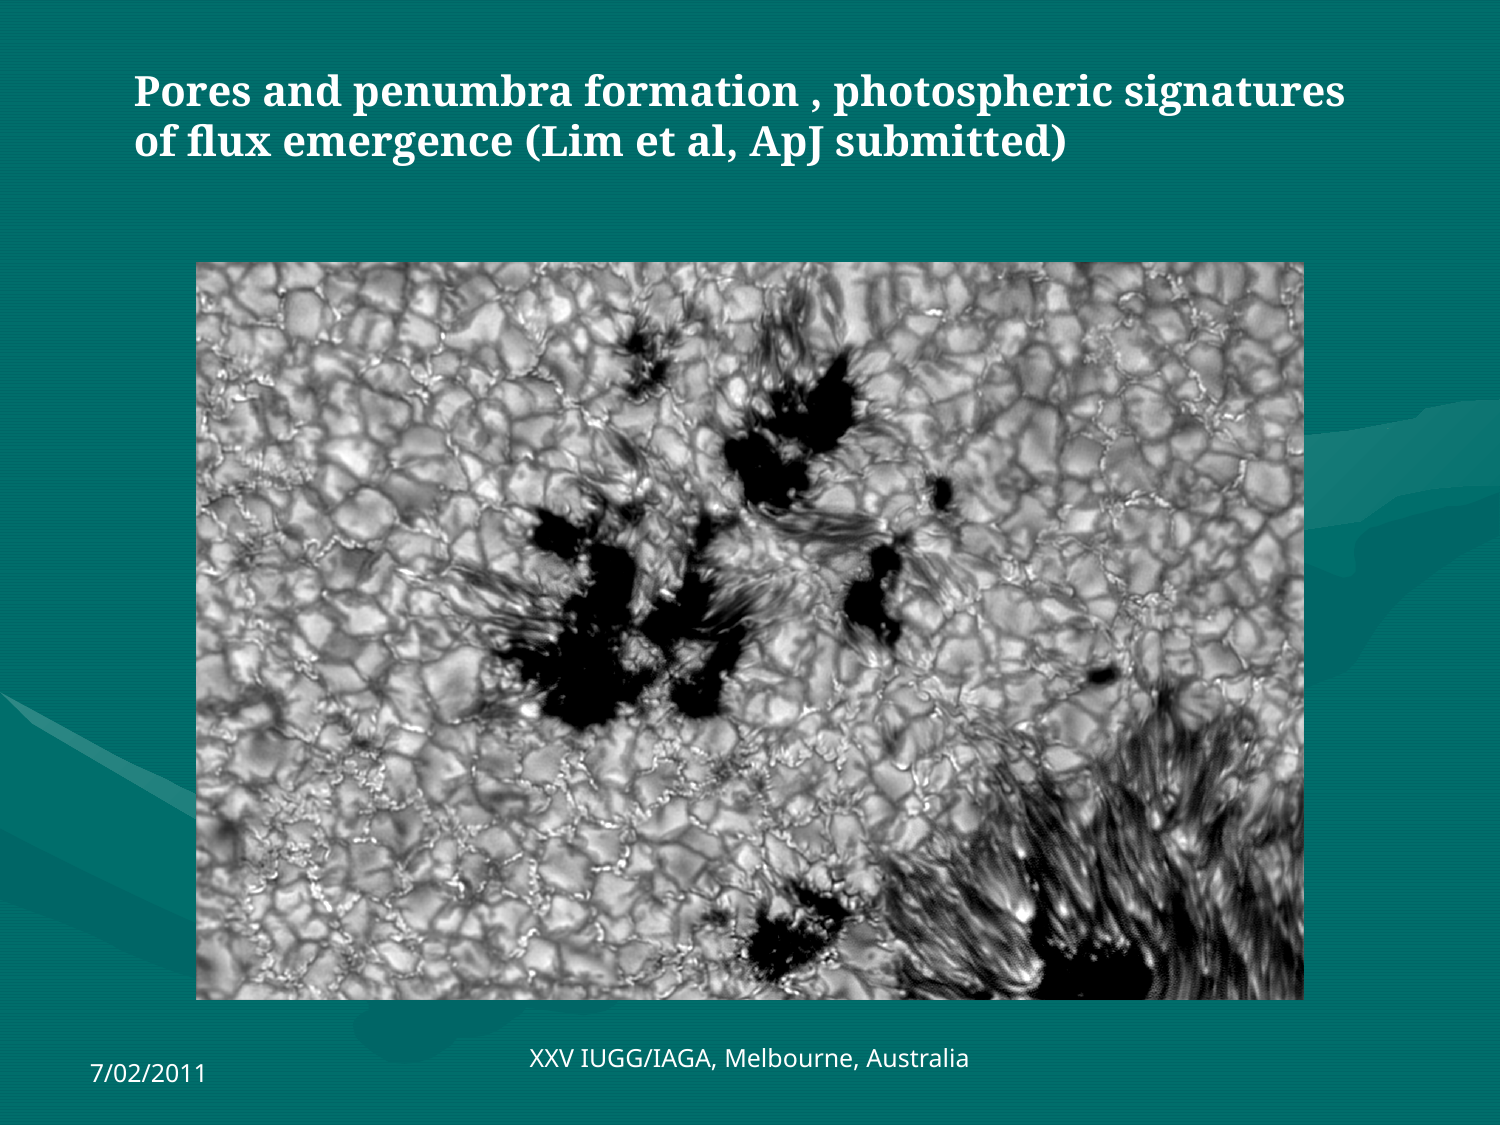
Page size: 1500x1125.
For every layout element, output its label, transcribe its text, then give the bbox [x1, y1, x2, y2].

text_box 7/02/2011 [75, 1042, 425, 1103]
text_box XXV IUGG/IAGA, Melbourne, Australia [512, 1042, 988, 1103]
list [196, 262, 1304, 1001]
text_box Pores and penumbra formation , photospheric signatures of flux emergence (Lim et al, ApJ submitted) [118, 57, 1372, 173]
